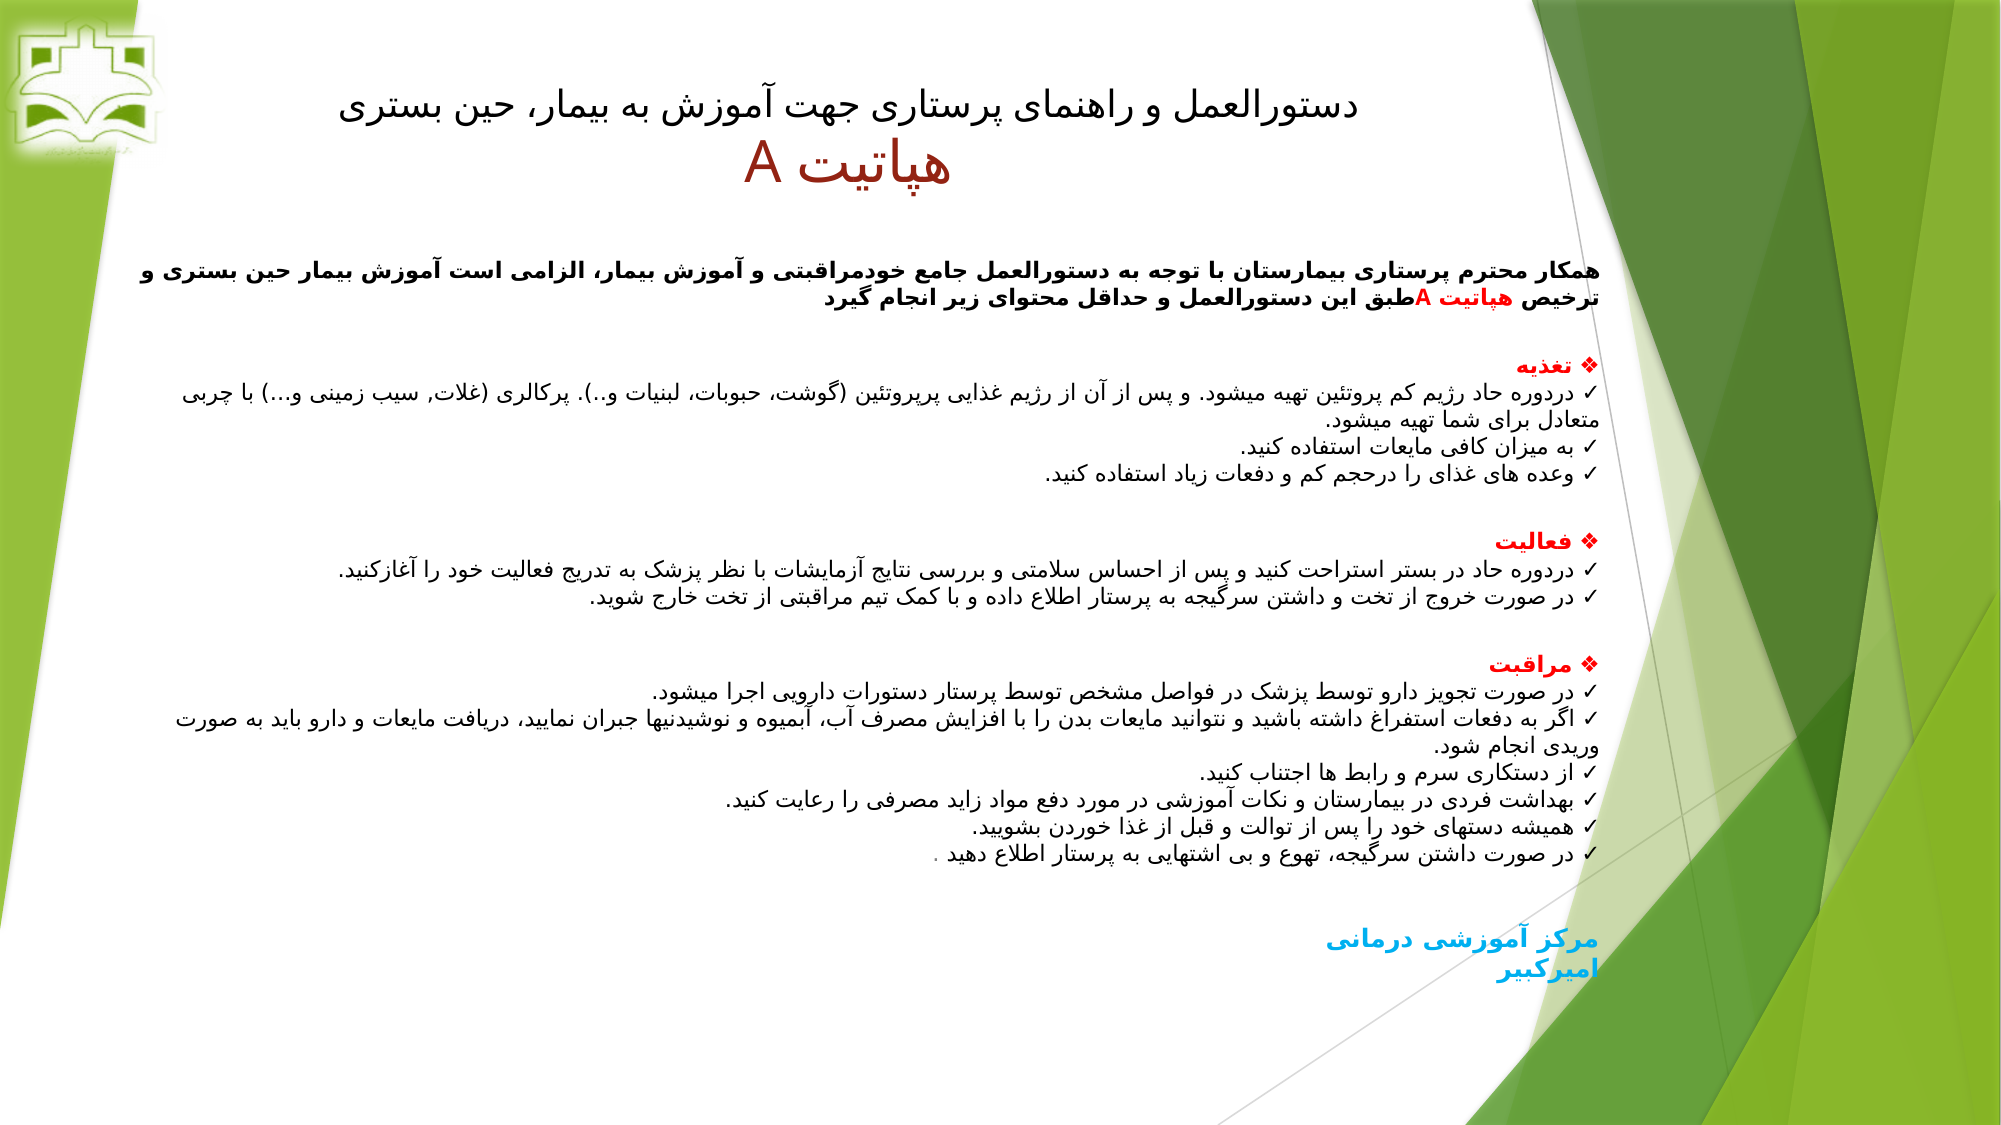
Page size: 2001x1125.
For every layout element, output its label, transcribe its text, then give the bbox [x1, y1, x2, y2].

subtitle همکار محترم پرستاری بیمارستان با توجه به دستورالعمل جامع خودمراقبتی و آموزش بیمار، الزامی است آموزش بیمار حین بستری و ترخیص هپاتیت Aطبق این دستورالعمل و حداقل محتوای زیر انجام گیرد ❖ تغذیه ✓ دردوره حاد رژیم کم پروتئین تهیه میشود. و پس از آن از رژیم غذایی پرپروتئین (گوشت، حبوبات، لبنیات و..). پرکالری (غلات, سیب زمینی و...) با چربی متعادل برای شما تهیه میشود. ✓ به میزان کافی مایعات استفاده کنید. ✓ وعده های غذای را درحجم کم و دفعات زیاد استفاده کنید. ❖ فعالیت ✓ دردوره حاد در بستر استراحت کنید و پس از احساس سلامتی و بررسی نتایج آزمایشات با نظر پزشک به تدریج فعالیت خود را آغازکنید. ✓ در صورت خروج از تخت و داشتن سرگیجه به پرستار اطلاع داده و با کمک تیم مراقبتی از تخت خارج شوید. ❖ مراقبت ✓ در صورت تجویز دارو توسط پزشک در فواصل مشخص توسط پرستار دستورات دارویی اجرا میشود. ✓ اگر به دفعات استفراغ داشته باشید و نتوانید مایعات بدن را با افزایش مصرف آب، آبمیوه و نوشیدنیها جبران نمایید، دریافت مایعات و دارو باید به صورت وریدی انجام شود. ✓ از دستکاری سرم و رابط ها اجتناب کنید. ✓ بهداشت فردی در بیمارستان و نکات آموزشی در مورد دفع مواد زاید مصرفی را رعایت کنید. ✓ همیشه دستهای خود را پس از توالت و قبل از غذا خوردن بشویید. ✓ در صورت داشتن سرگیجه، تهوع و بی اشتهایی به پرستار اطلاع دهید . مرکز آموزشی درمانی امیرکبیر [107, 248, 1615, 1103]
title دستورالعمل و راهنمای پرستاری جهت آموزش به بیمار، حین بستری هپاتیت A [168, 22, 1530, 203]
picture [0, 12, 169, 171]
